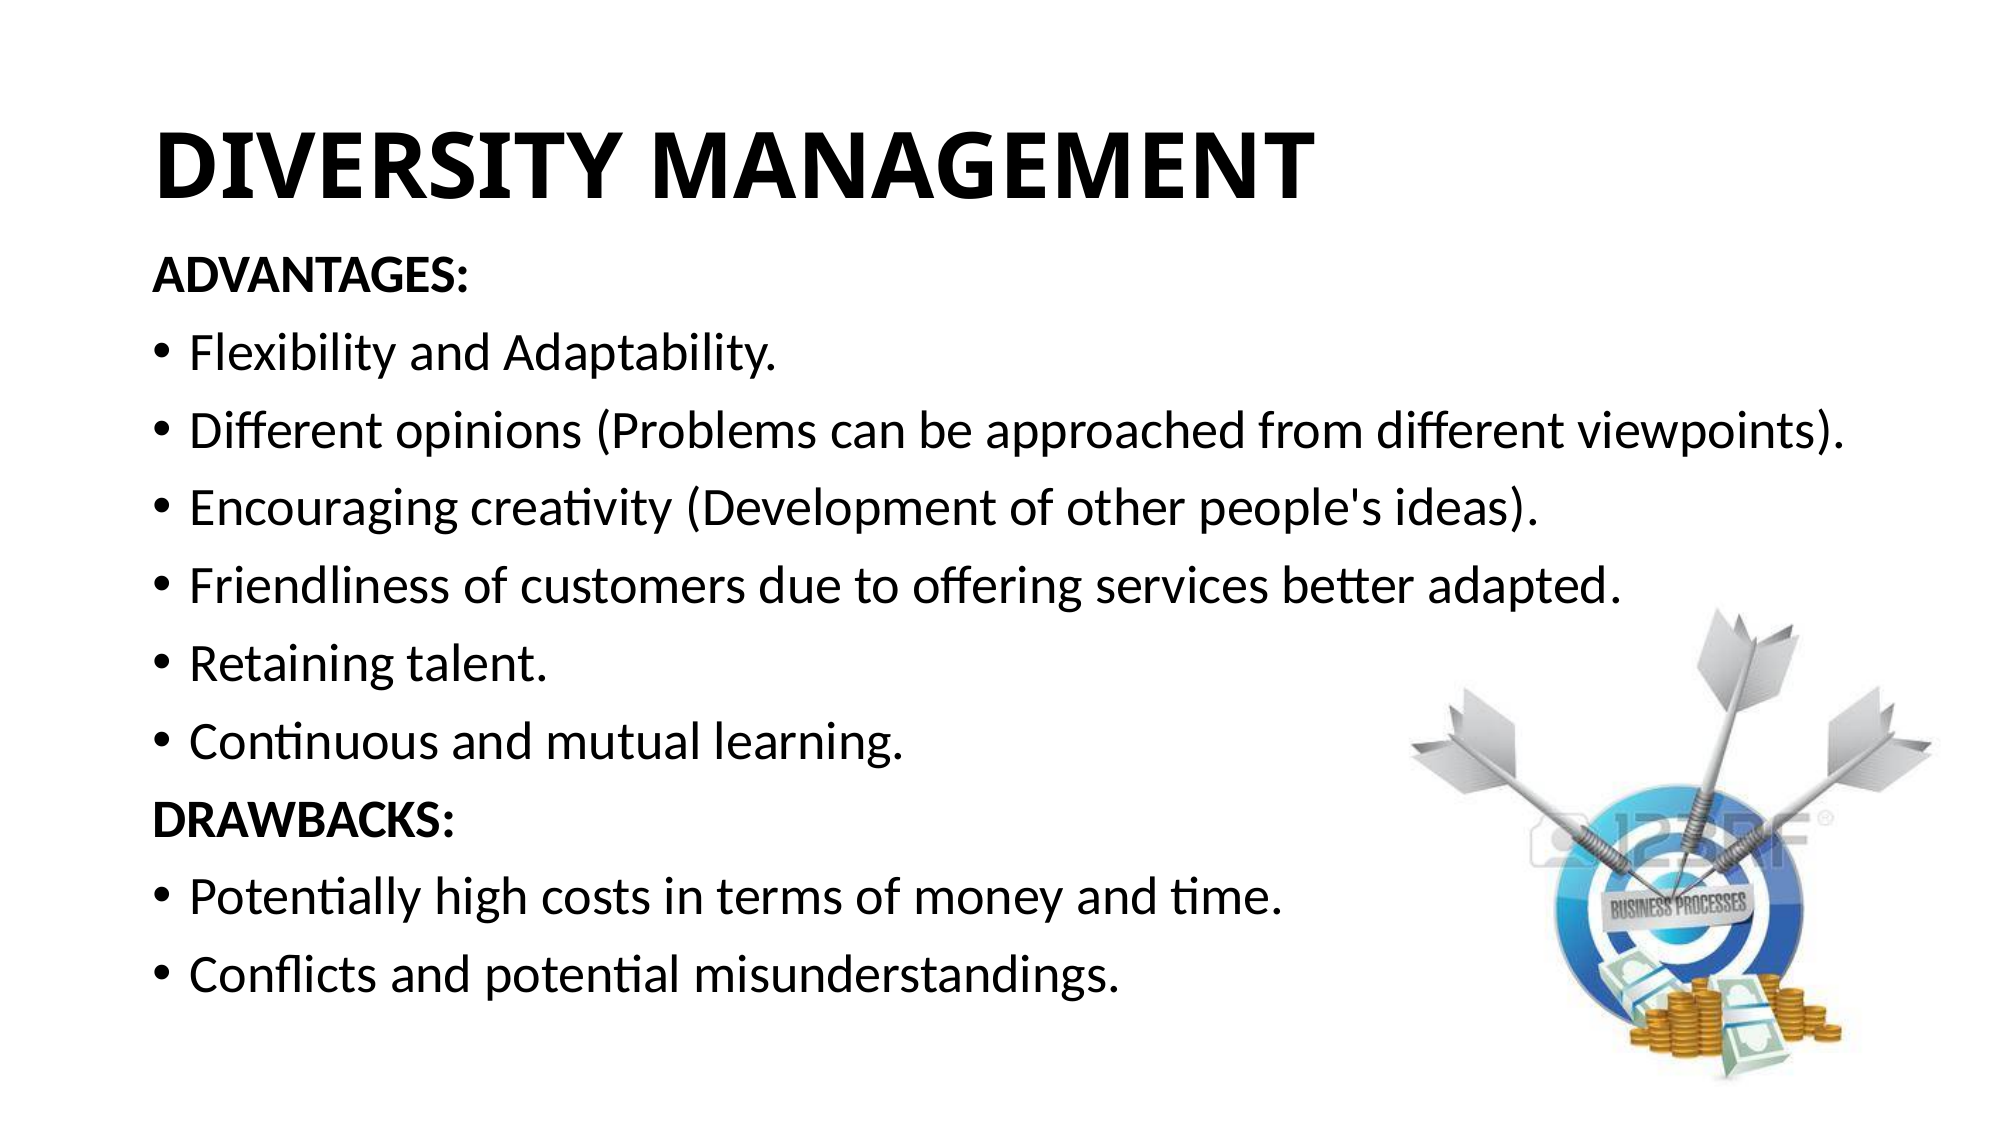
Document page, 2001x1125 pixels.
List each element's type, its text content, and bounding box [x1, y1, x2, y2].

list ADVANTAGES: Flexibility and Adaptability. Different opinions (Problems can be approached from different viewpoints). Encouraging creativity (Development of other people's ideas). Friendliness of customers due to offering services better adapted. Retaining talent. Continuous and mutual learning. DRAWBACKS: Potentially high costs in terms of money and time. Conflicts and potential misunderstandings. [137, 238, 1919, 1017]
picture [1364, 556, 2000, 1125]
title DIVERSITY MANAGEMENT [137, 59, 1863, 238]
